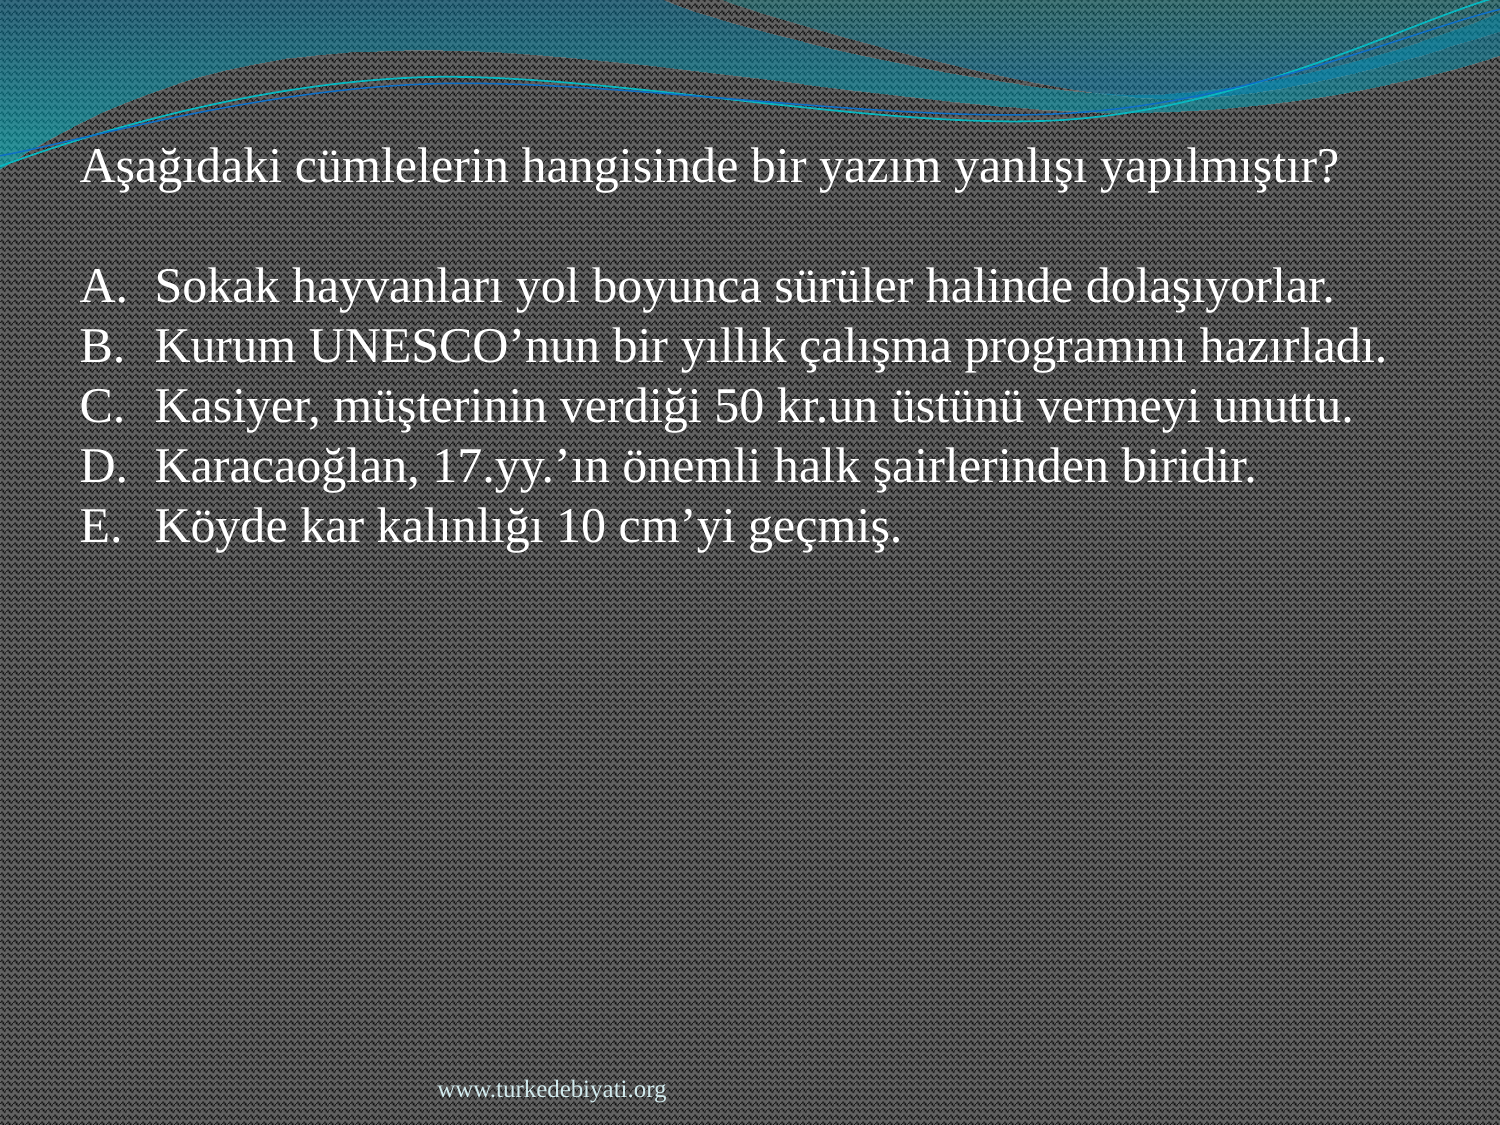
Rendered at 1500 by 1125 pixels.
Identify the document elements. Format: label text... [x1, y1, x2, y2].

text_box Aşağıdaki cümlelerin hangisinde bir yazım yanlışı yapılmıştır? Sokak hayvanları yol boyunca sürüler halinde dolaşıyorlar. Kurum UNESCO’nun bir yıllık çalışma programını hazırladı. Kasiyer, müşterinin verdiği 50 kr.un üstünü vermeyi unuttu. Karacaoğlan, 17.yy.’ın önemli halk şairlerinden biridir. Köyde kar kalınlığı 10 cm’yi geçmiş. [64, 125, 1447, 621]
footer www.turkedebiyati.org [437, 1042, 988, 1103]
